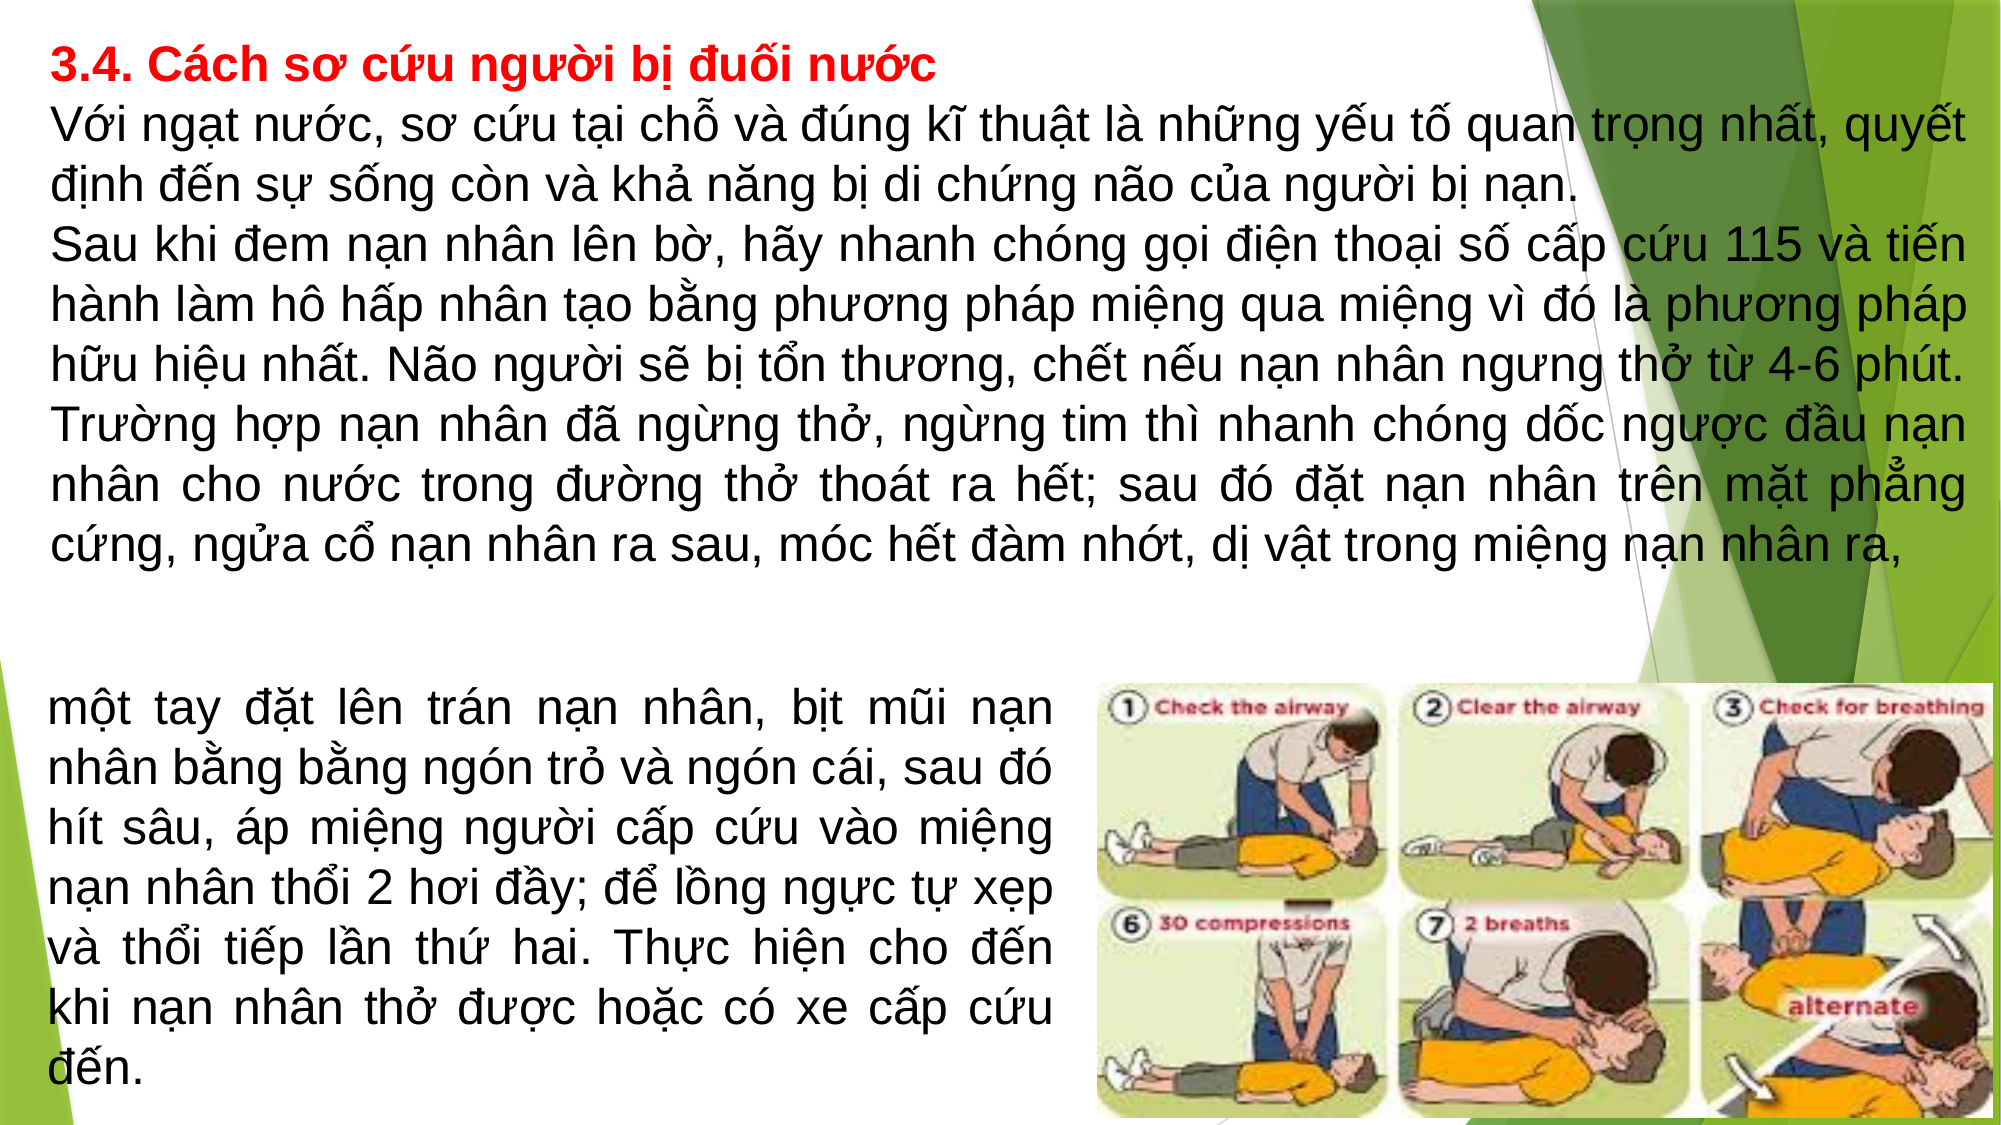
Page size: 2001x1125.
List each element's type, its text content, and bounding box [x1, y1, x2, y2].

picture [1096, 683, 1994, 1119]
text_box một tay đặt lên trán nạn nhân, bịt mũi nạn nhân bằng bằng ngón trỏ và ngón cái, sau đó hít sâu, áp miệng người cấp cứu vào miệng nạn nhân thổi 2 hơi đầy; để lồng ngực tự xẹp và thổi tiếp lần thứ hai. Thực hiện cho đến khi nạn nhân thở được hoặc có xe cấp cứu đến. [33, 667, 1070, 1102]
text_box 3.4. Cách sơ cứu người bị đuối nước Với ngạt nước, sơ cứu tại chỗ và đúng kĩ thuật là những yếu tố quan trọng nhất, quyết định đến sự sống còn và khả năng bị di chứng não của người bị nạn. Sau khi đem nạn nhân lên bờ, hãy nhanh chóng gọi điện thoại số cấp cứu 115 và tiến hành làm hô hấp nhân tạo bằng phương pháp miệng qua miệng vì đó là phương pháp hữu hiệu nhất. Não người sẽ bị tổn thương, chết nếu nạn nhân ngưng thở từ 4-6 phút. Trường hợp nạn nhân đã ngừng thở, ngừng tim thì nhanh chóng dốc ngược đầu nạn nhân cho nước trong đường thở thoát ra hết; sau đó đặt nạn nhân trên mặt phẳng cứng, ngửa cổ nạn nhân ra sau, móc hết đàm nhớt, dị vật trong miệng nạn nhân ra, [35, 23, 1984, 579]
